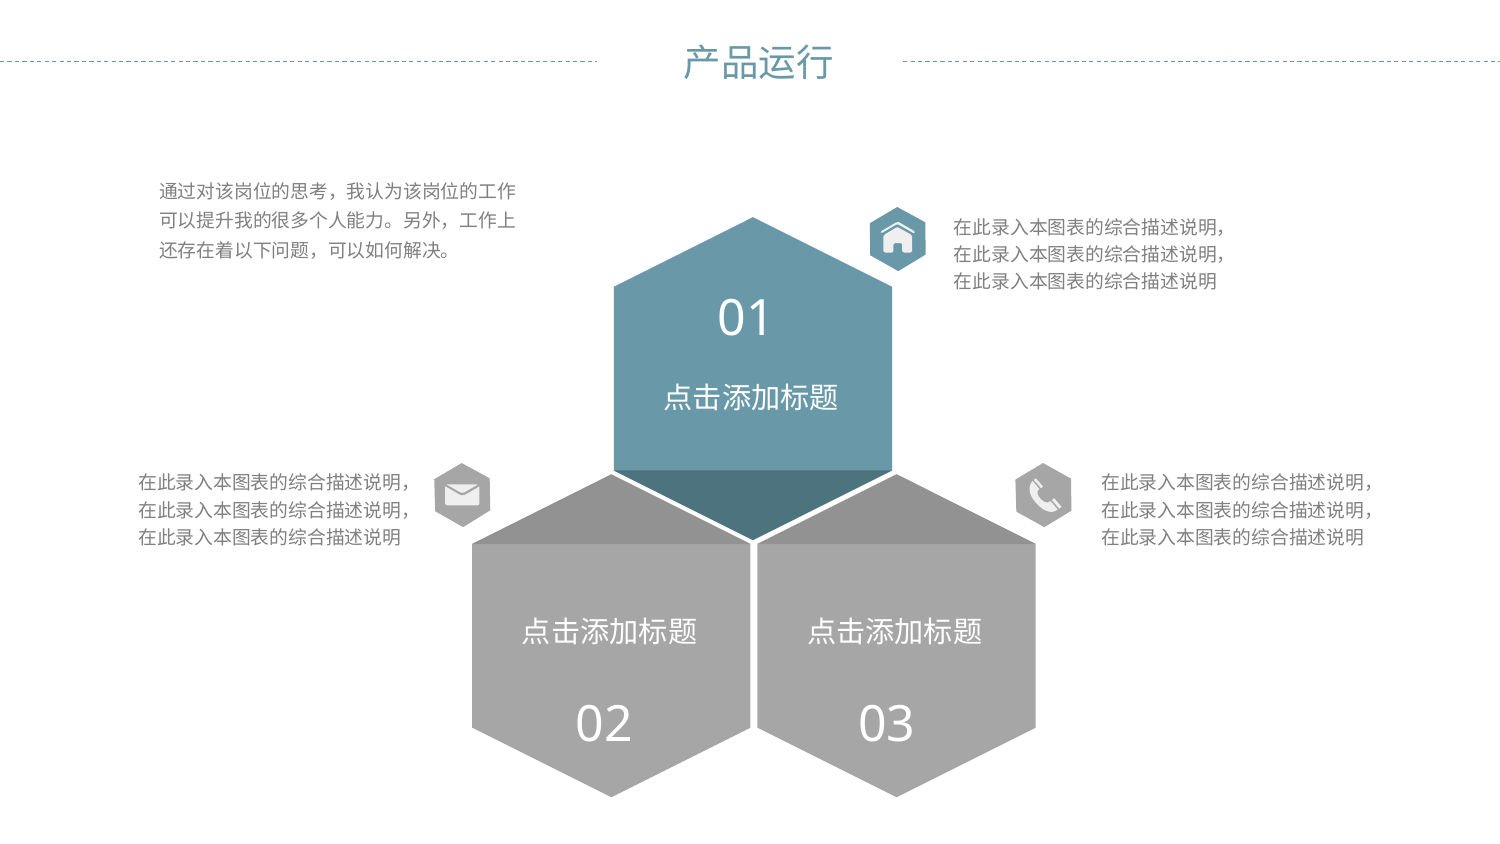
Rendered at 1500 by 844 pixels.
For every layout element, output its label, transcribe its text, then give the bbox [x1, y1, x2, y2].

text_box 在此录入本图表的综合描述说明，在此录入本图表的综合描述说明，在此录入本图表的综合描述说明 [942, 205, 1229, 298]
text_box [1015, 463, 1072, 528]
text_box 在此录入本图表的综合描述说明，在此录入本图表的综合描述说明，在此录入本图表的综合描述说明 [126, 461, 412, 554]
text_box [757, 474, 1036, 798]
text_box 在此录入本图表的综合描述说明，在此录入本图表的综合描述说明，在此录入本图表的综合描述说明 [1089, 461, 1376, 554]
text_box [434, 463, 491, 528]
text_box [613, 217, 893, 541]
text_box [471, 474, 751, 798]
text_box 通过对该岗位的思考，我认为该岗位的工作可以提升我的很多个人能力。另外，工作上还存在着以下问题，可以如何解决。 [147, 167, 529, 267]
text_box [869, 207, 926, 272]
